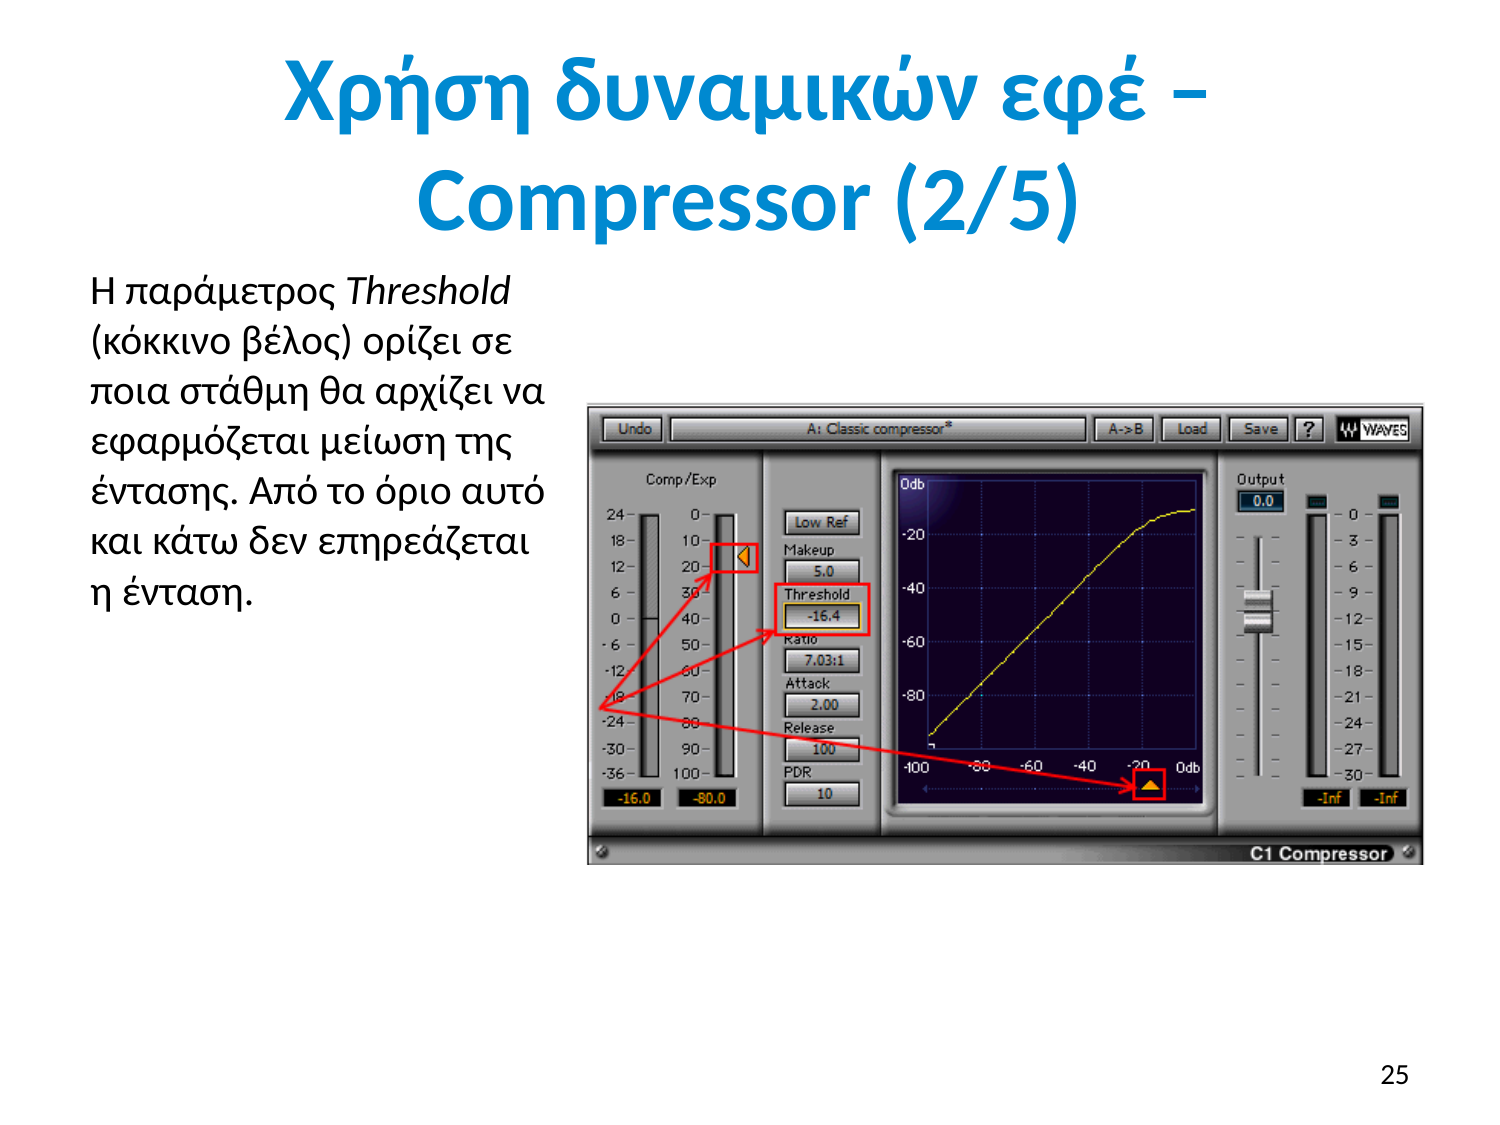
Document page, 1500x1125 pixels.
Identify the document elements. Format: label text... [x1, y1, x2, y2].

title Χρήση δυναμικών εφέ – Compressor (2/5) [75, 44, 1425, 233]
slide_number 25 [1074, 1042, 1425, 1103]
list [586, 402, 1426, 865]
list Η παράμετρος Threshold (κόκκινο βέλος) ορίζει σε ποια στάθμη θα αρχίζει να εφαρμόζεται μείωση της έντασης. Από το όριο αυτό και κάτω δεν επηρεάζεται η ένταση. [75, 255, 569, 1012]
